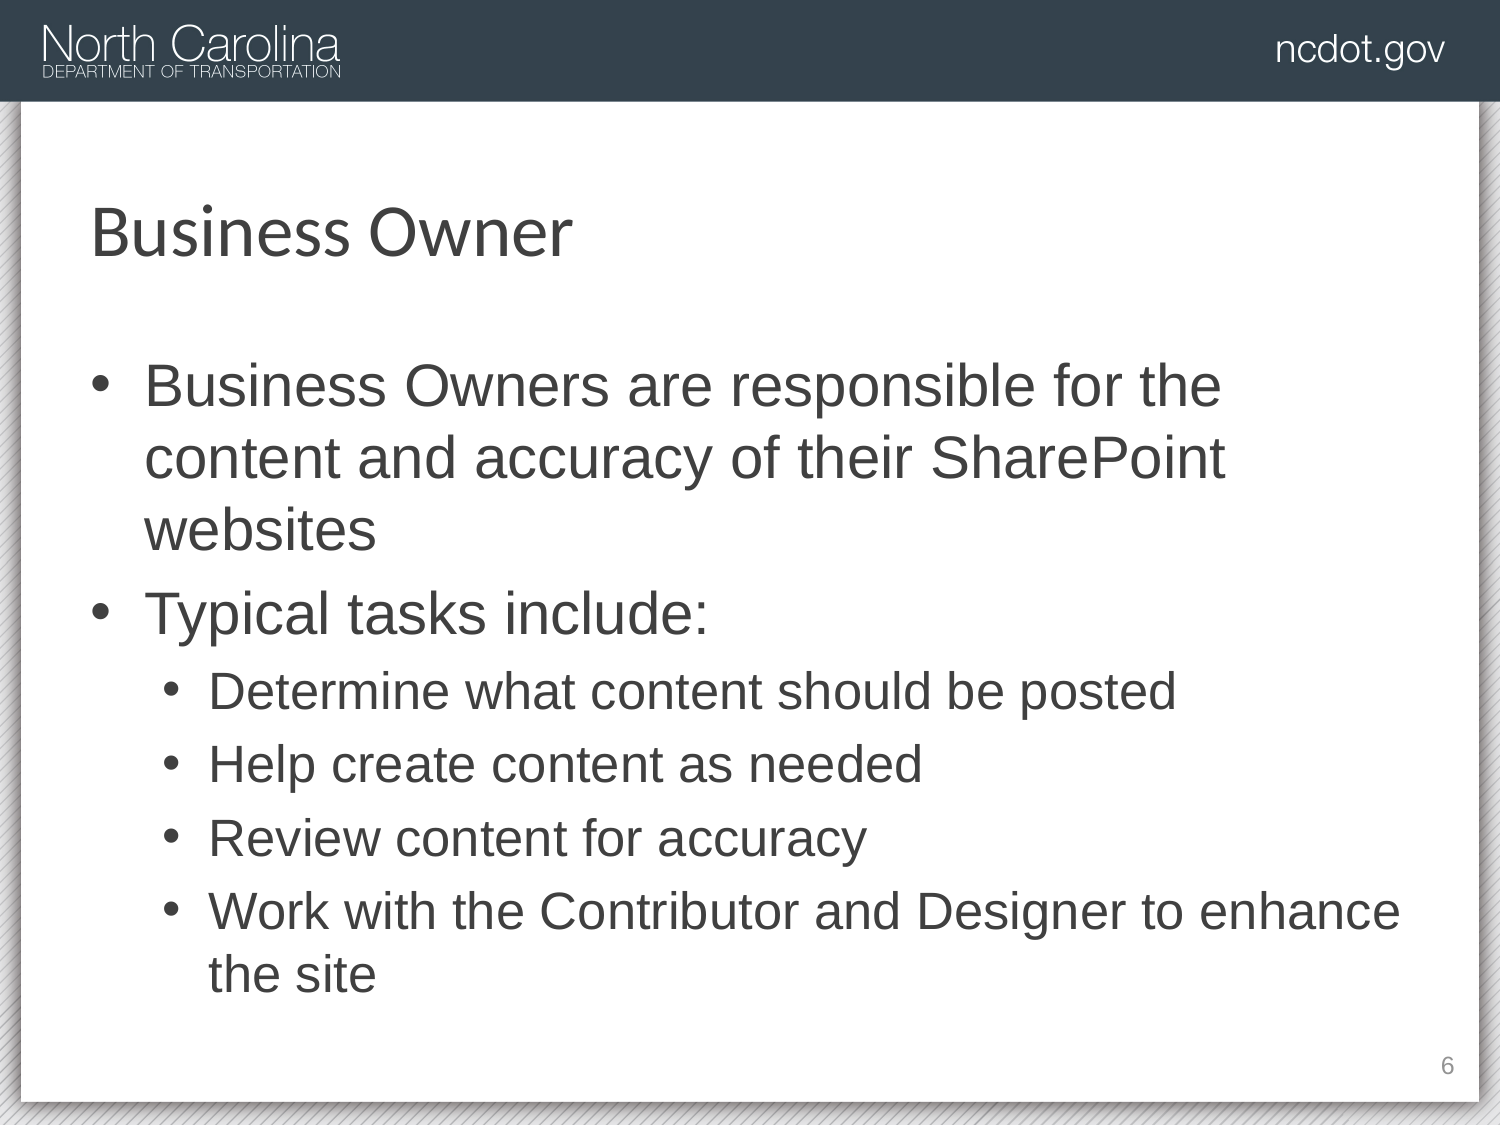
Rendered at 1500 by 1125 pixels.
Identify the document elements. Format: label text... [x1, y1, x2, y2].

slide_number 6 [1380, 1042, 1470, 1103]
text_box Business Owners are responsible for the content and accuracy of their SharePoint websites Typical tasks include: Determine what content should be posted Help create content as needed Review content for accuracy Work with the Contributor and Designer to enhance the site [74, 338, 1425, 1016]
title Business Owner [75, 132, 1425, 320]
picture [0, 0, 1500, 1125]
